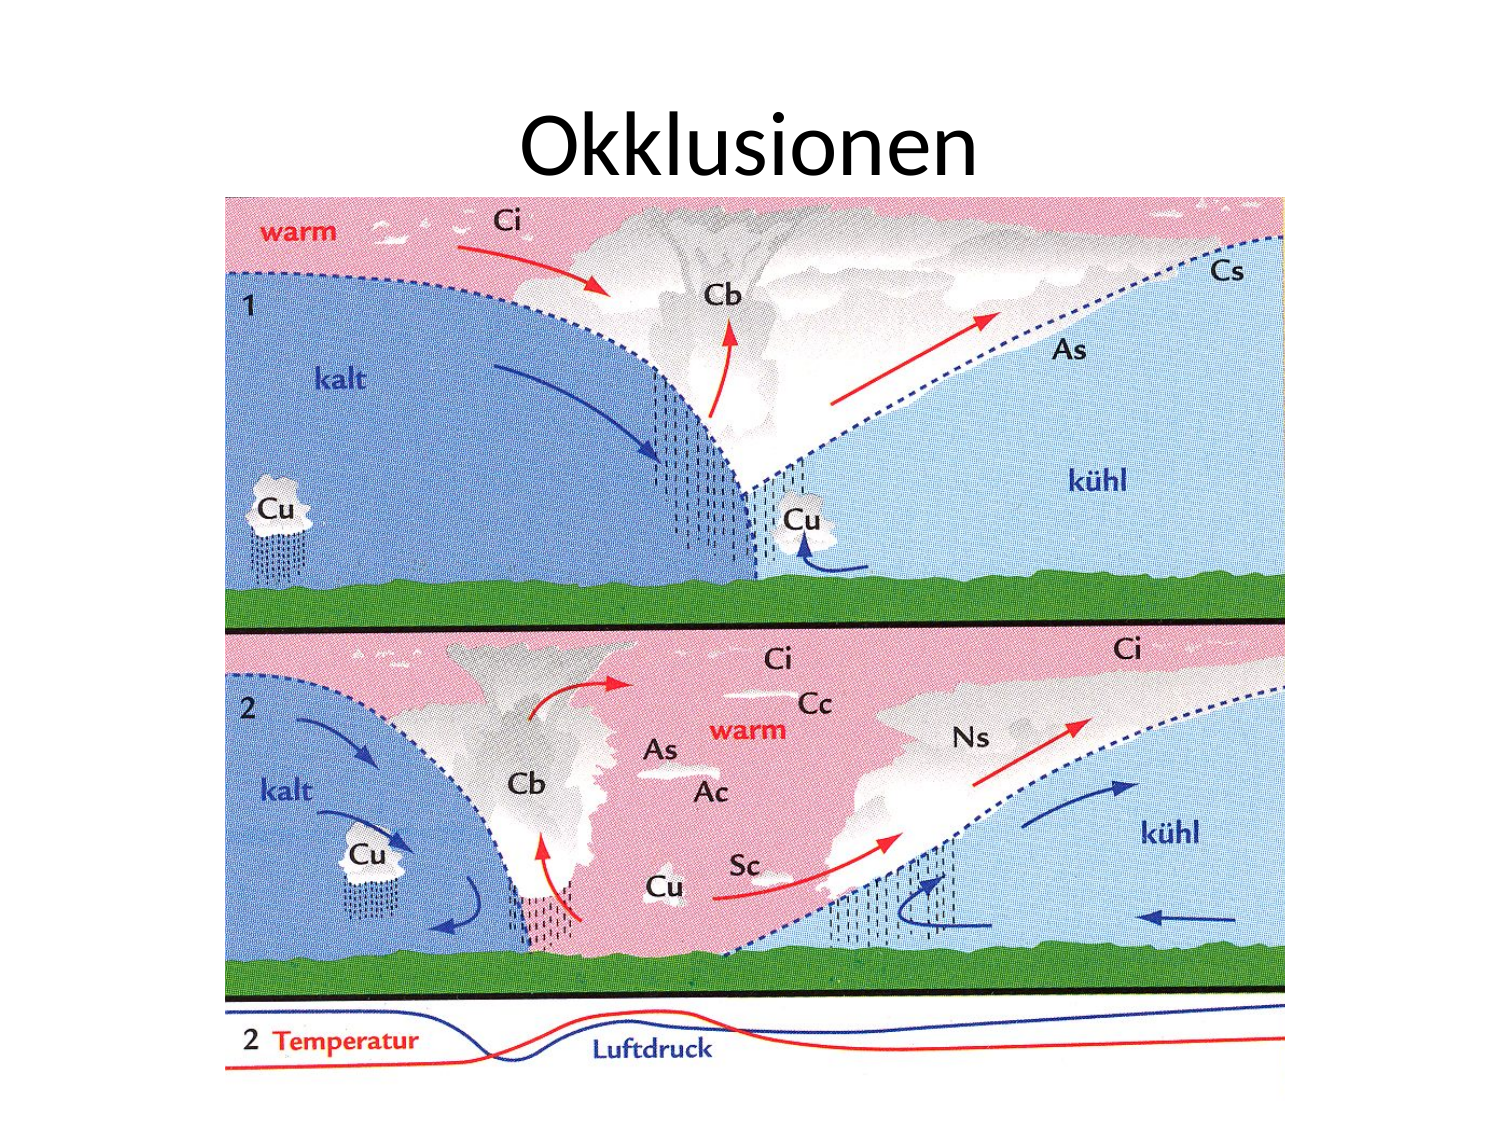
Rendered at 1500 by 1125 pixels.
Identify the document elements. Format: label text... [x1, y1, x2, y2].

picture [224, 197, 1286, 1102]
title Okklusionen [75, 45, 1425, 233]
